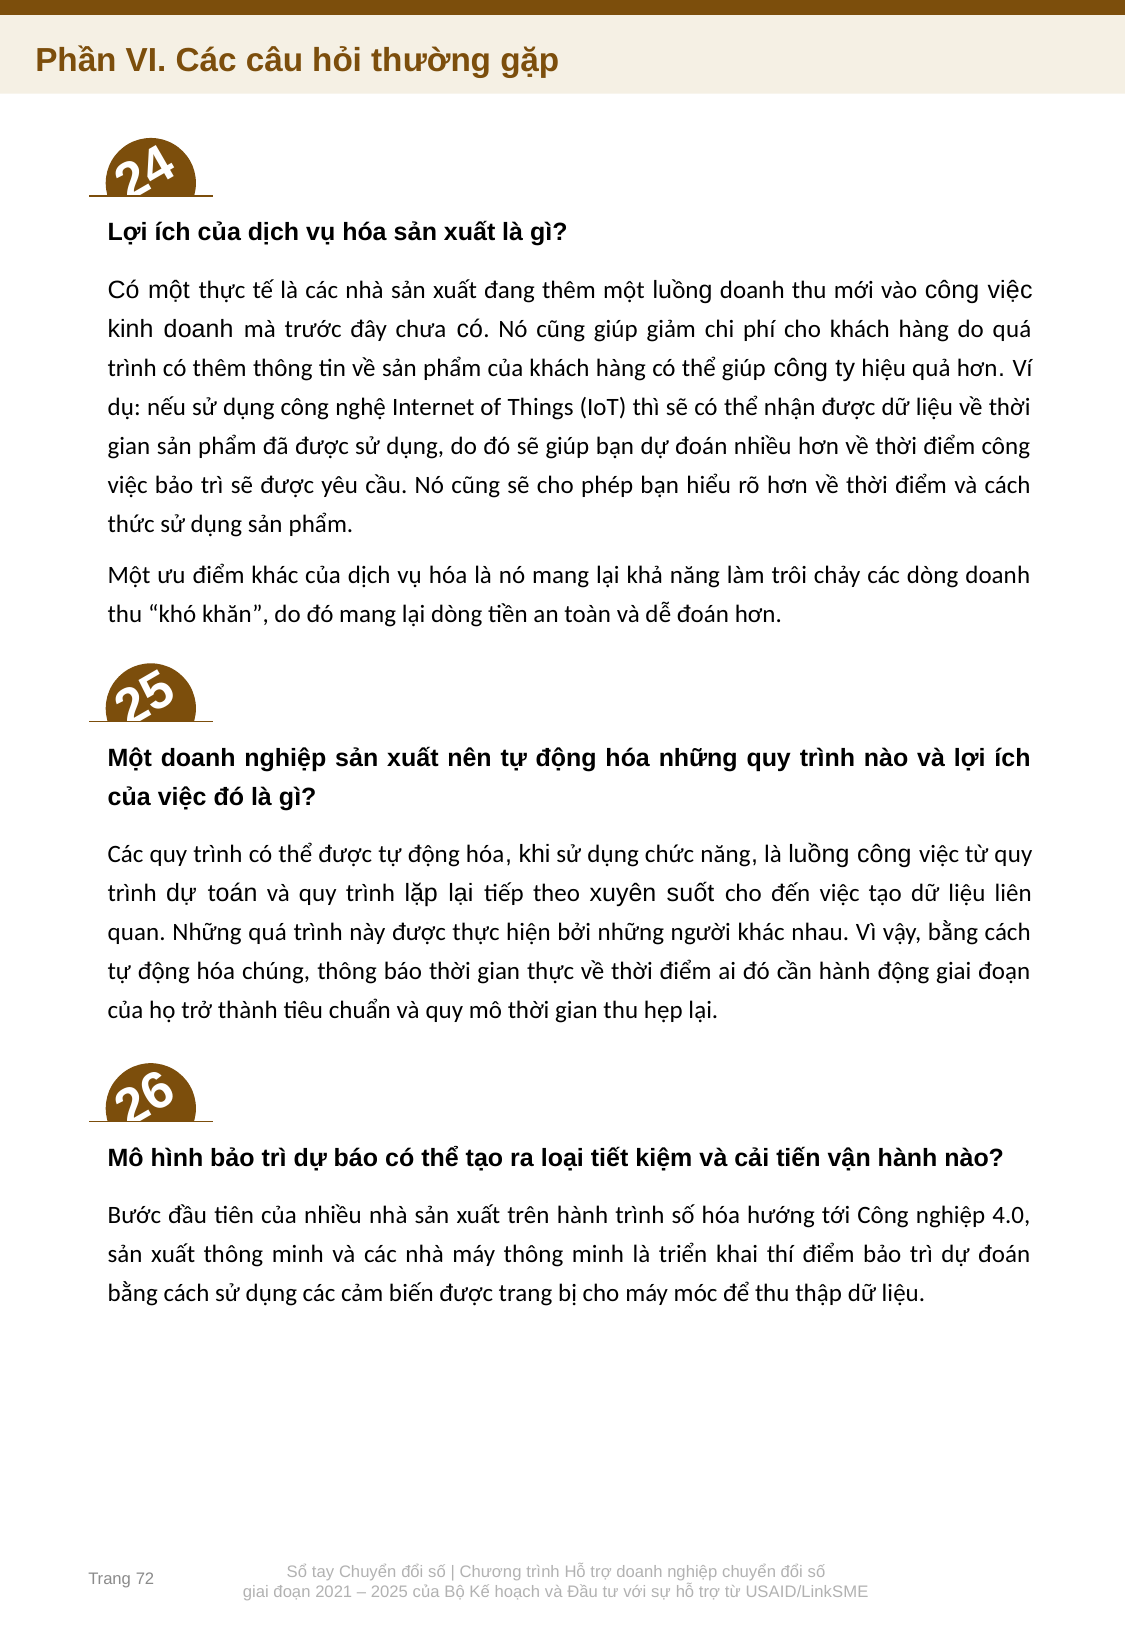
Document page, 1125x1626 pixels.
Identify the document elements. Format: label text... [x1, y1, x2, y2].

footer Sổ tay Chuyển đổi số | Chương trình Hỗ trợ doanh nghiệp chuyển đổi số giai đoạn 2021 – 2025 của Bộ Kế hoạch và Đầu tư với sự hỗ trợ từ USAID/LinkSME [65, 1561, 1048, 1600]
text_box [77, 137, 1048, 636]
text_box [77, 663, 1048, 1031]
slide_number Trang 72 [0, 1560, 170, 1595]
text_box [77, 1063, 1048, 1352]
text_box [0, 0, 1125, 94]
